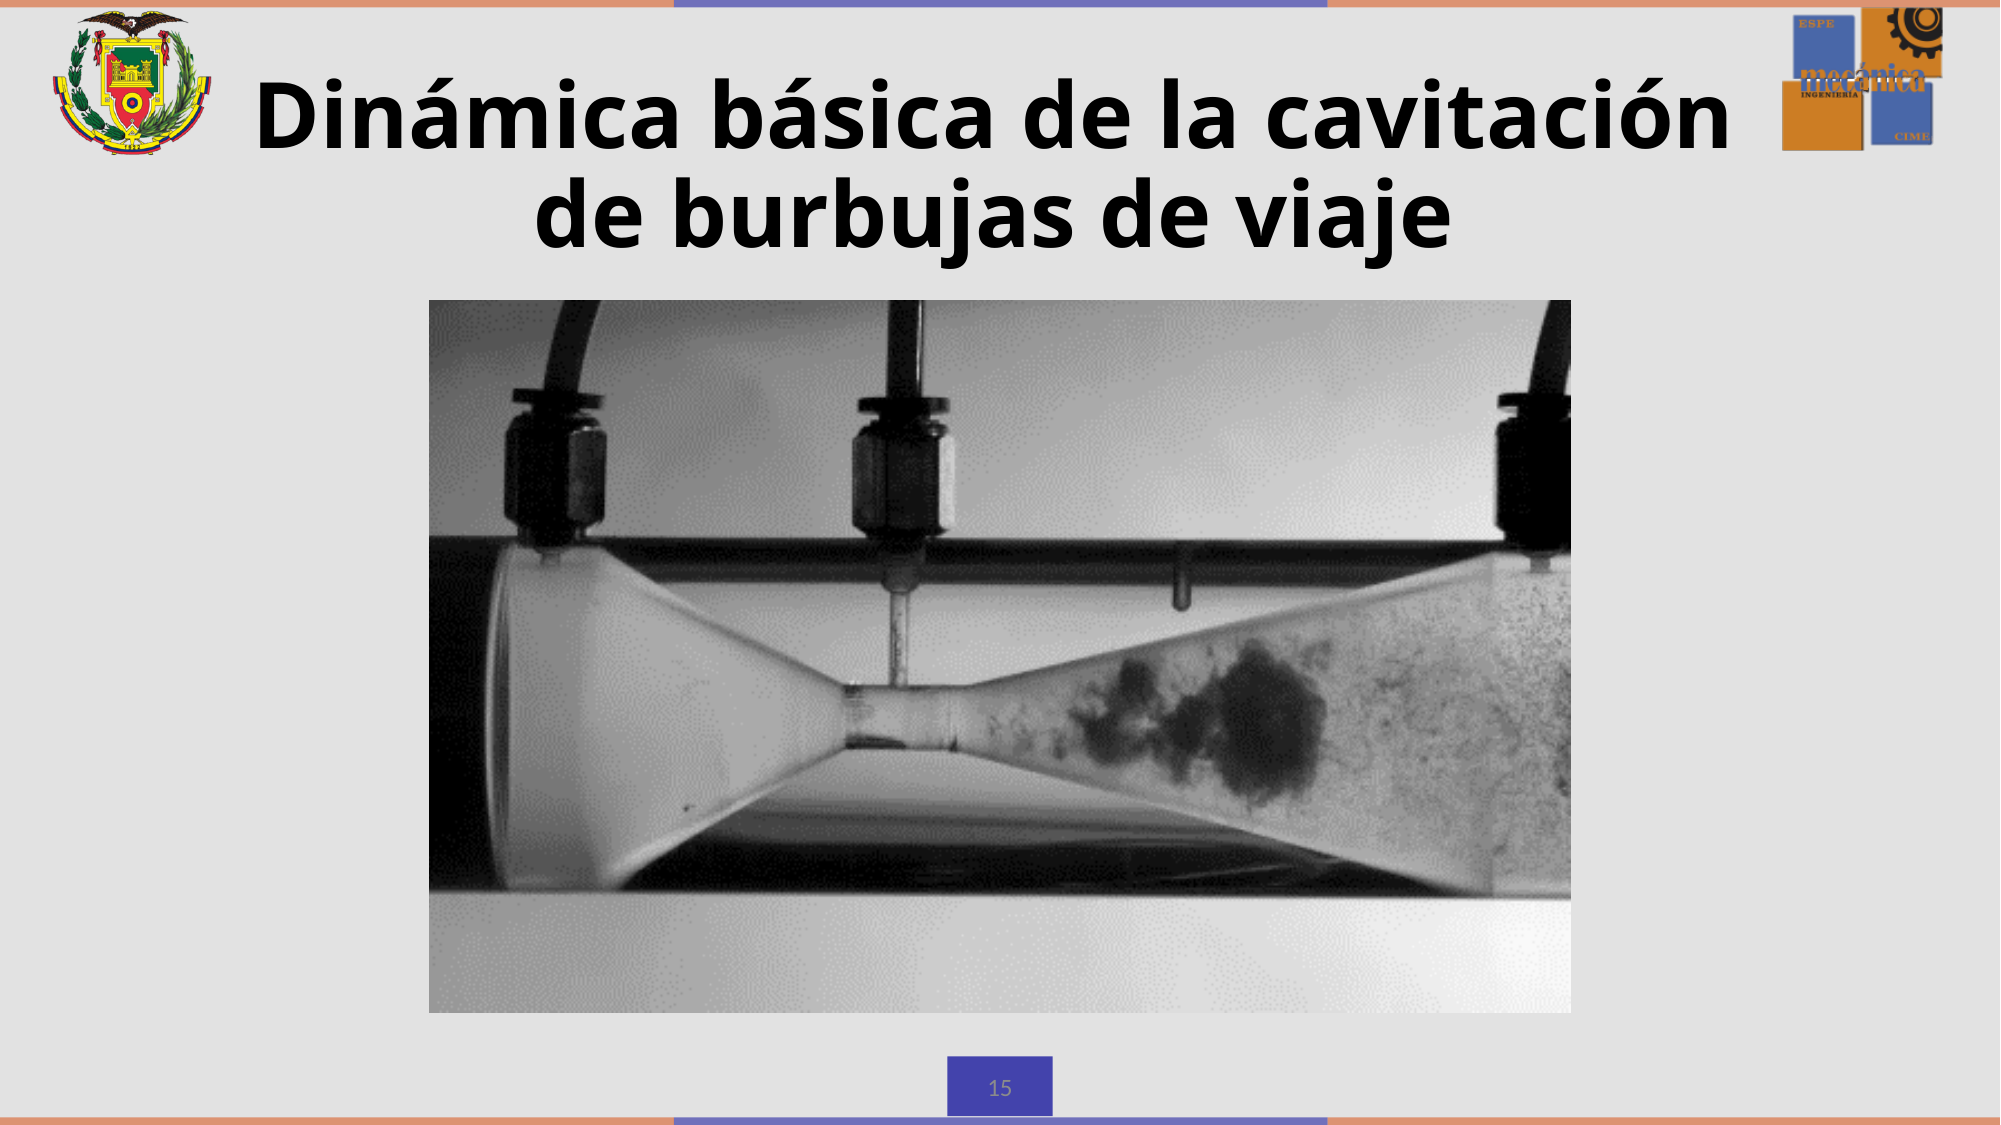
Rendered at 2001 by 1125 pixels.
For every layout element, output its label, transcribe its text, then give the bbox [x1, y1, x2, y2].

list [428, 299, 1572, 1014]
title Dinámica básica de la cavitación de burbujas de viaje [218, 59, 1770, 278]
picture [44, 0, 219, 159]
slide_number 15 [947, 1056, 1053, 1117]
picture [1769, 0, 1956, 165]
